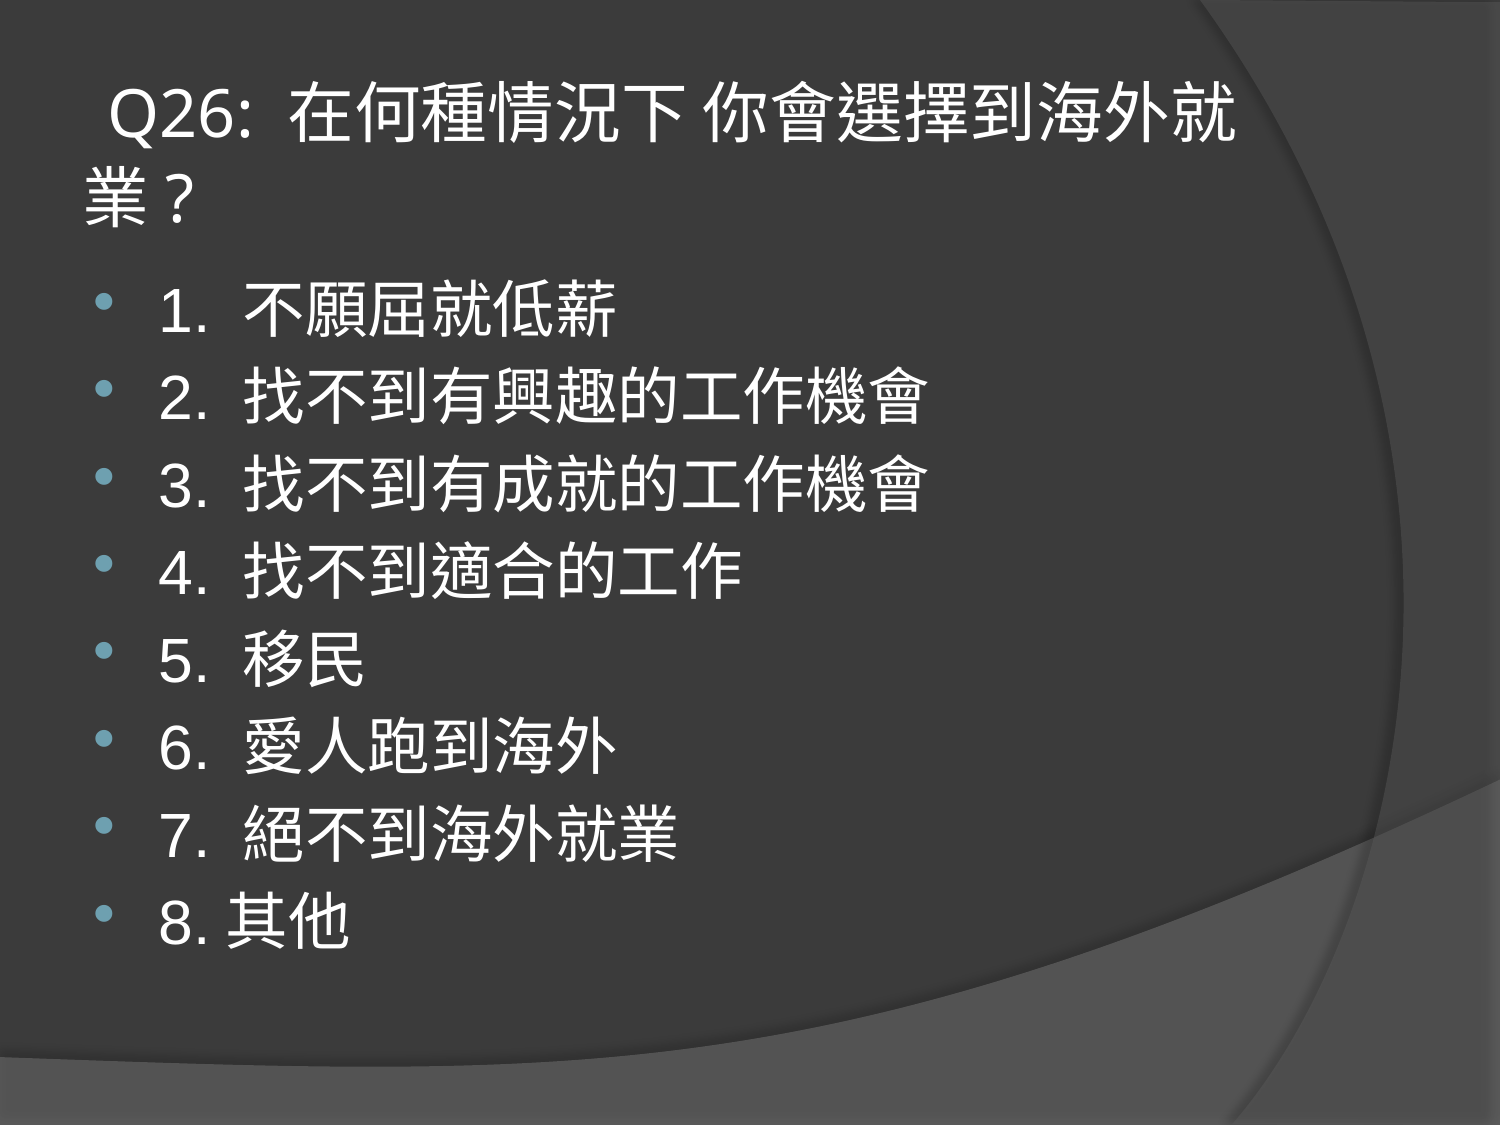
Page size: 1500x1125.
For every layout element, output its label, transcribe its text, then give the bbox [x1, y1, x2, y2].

title Q26: 在何種情況下 你會選擇到海外就業? [75, 45, 1300, 233]
list 1. 不願屈就低薪 2. 找不到有興趣的工作機會 3. 找不到有成就的工作機會 4. 找不到適合的工作 5. 移民 6. 愛人跑到海外 7. 絕不到海外就業 8.其他 [75, 262, 1300, 1005]
